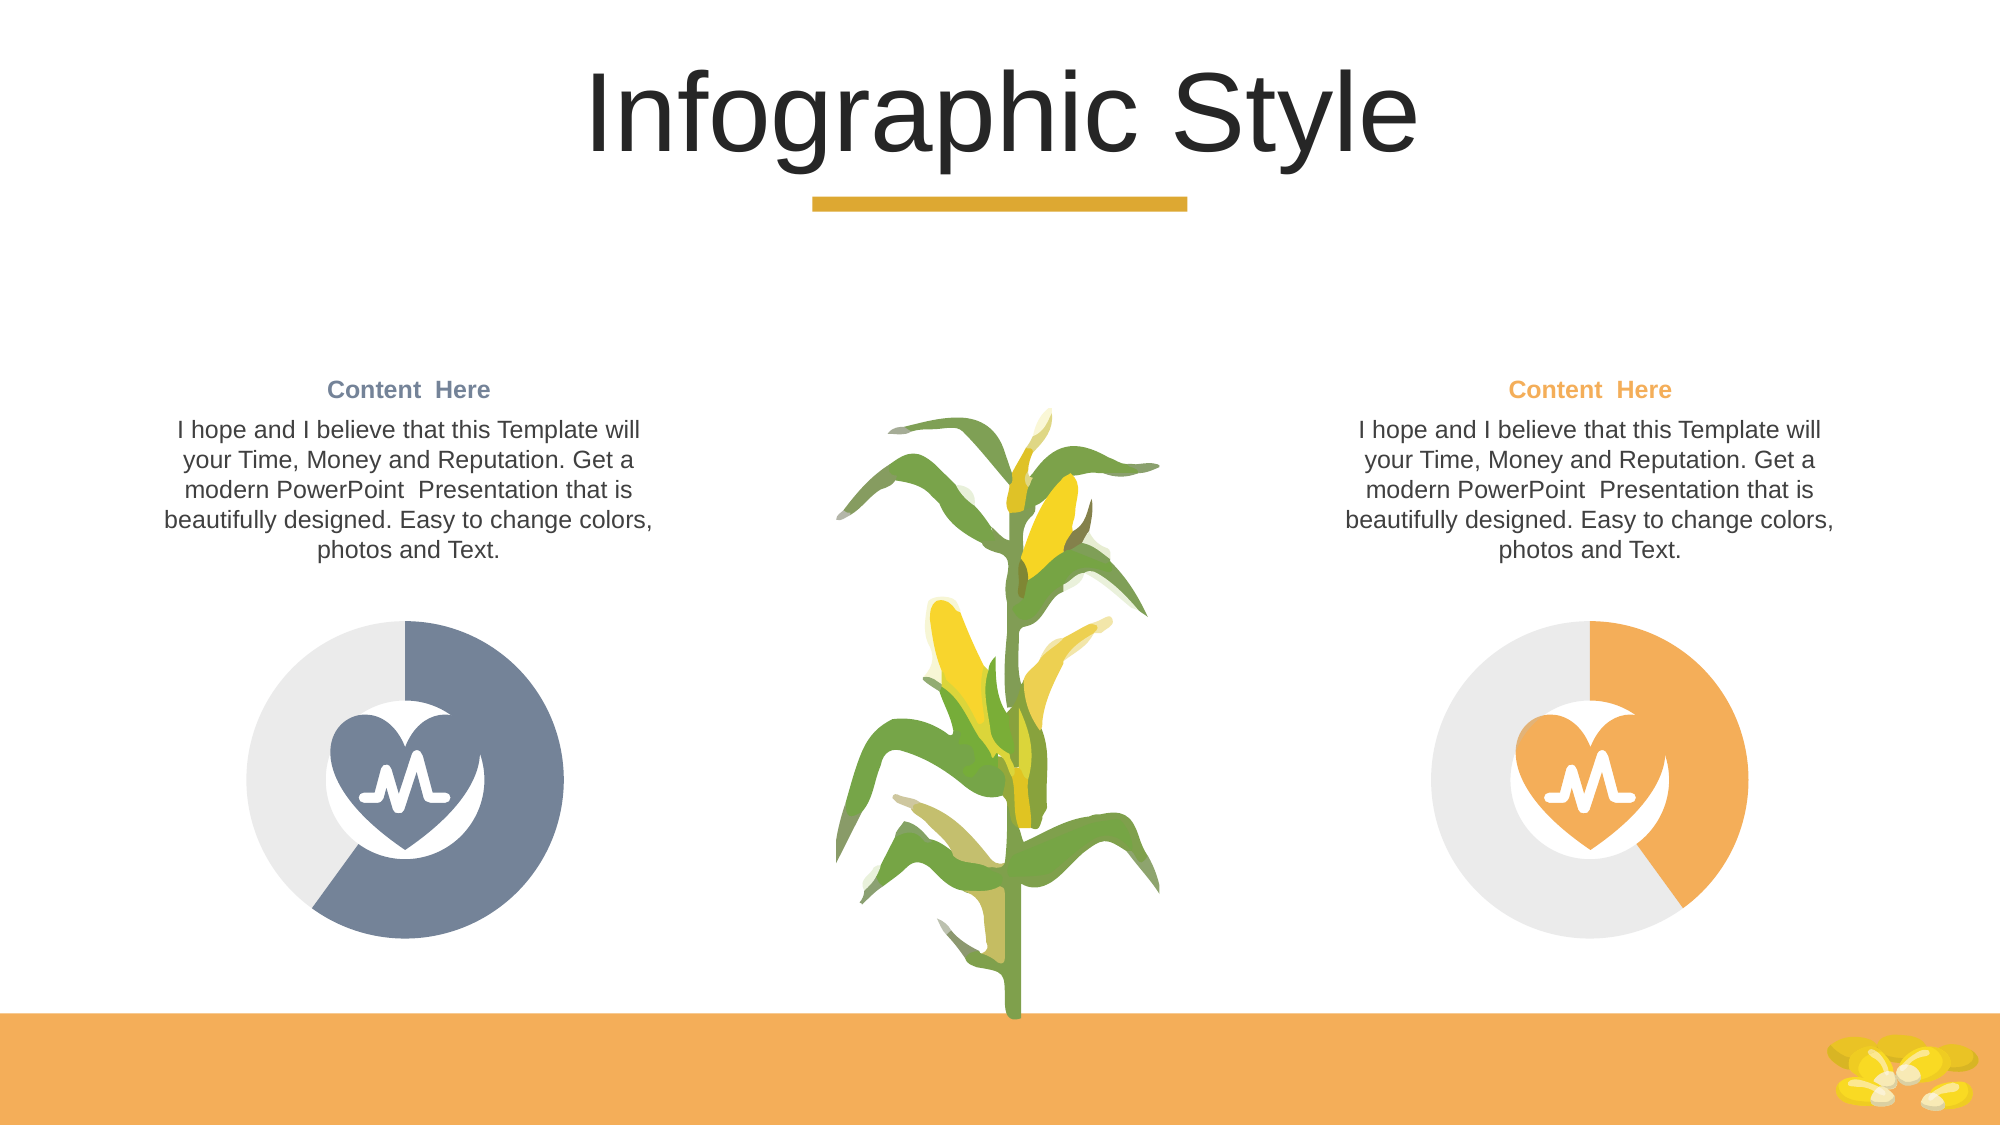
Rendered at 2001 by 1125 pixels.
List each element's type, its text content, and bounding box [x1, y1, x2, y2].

list Infographic Style [53, 55, 1952, 175]
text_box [138, 365, 680, 574]
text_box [1319, 365, 1862, 574]
picture [836, 408, 1160, 1021]
chart [233, 614, 578, 946]
chart [1417, 614, 1762, 946]
